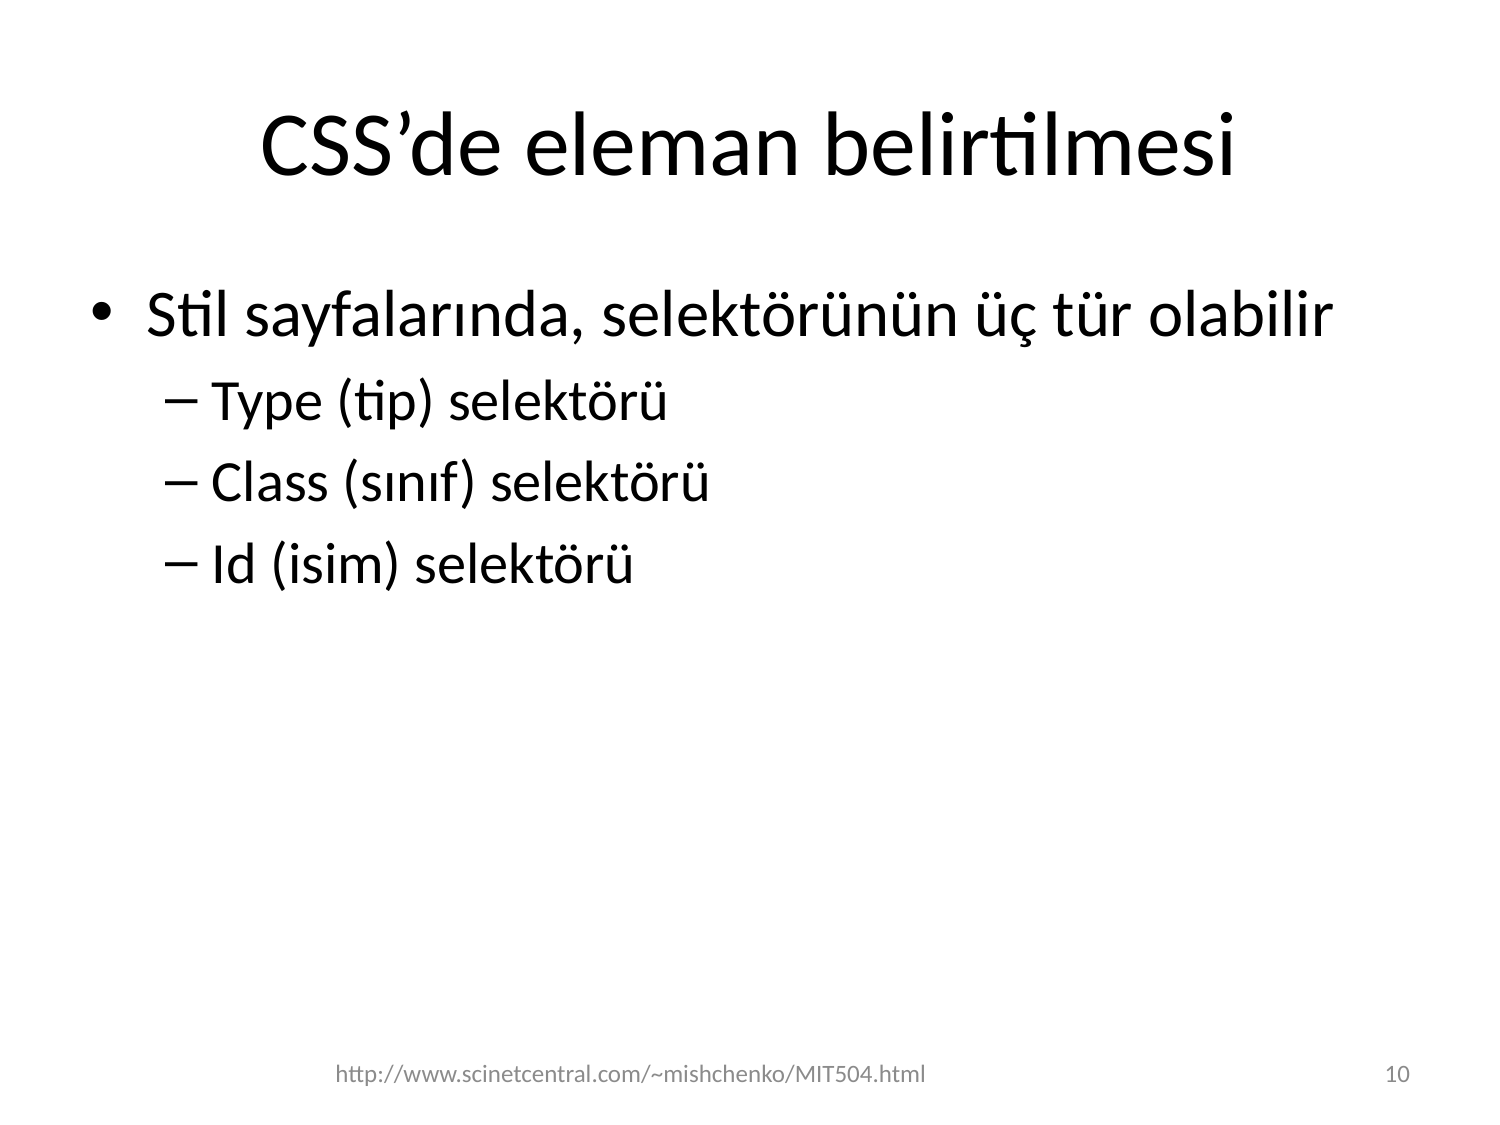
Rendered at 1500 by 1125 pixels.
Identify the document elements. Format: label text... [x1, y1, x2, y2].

title CSS’de eleman belirtilmesi [75, 45, 1425, 233]
footer http://www.scinetcentral.com/~mishchenko/MIT504.html [275, 1042, 988, 1103]
slide_number 10 [1074, 1042, 1425, 1103]
list Stil sayfalarında, selektörünün üç tür olabilir Type (tip) selektörü Class (sınıf) selektörü Id (isim) selektörü [75, 262, 1500, 1005]
